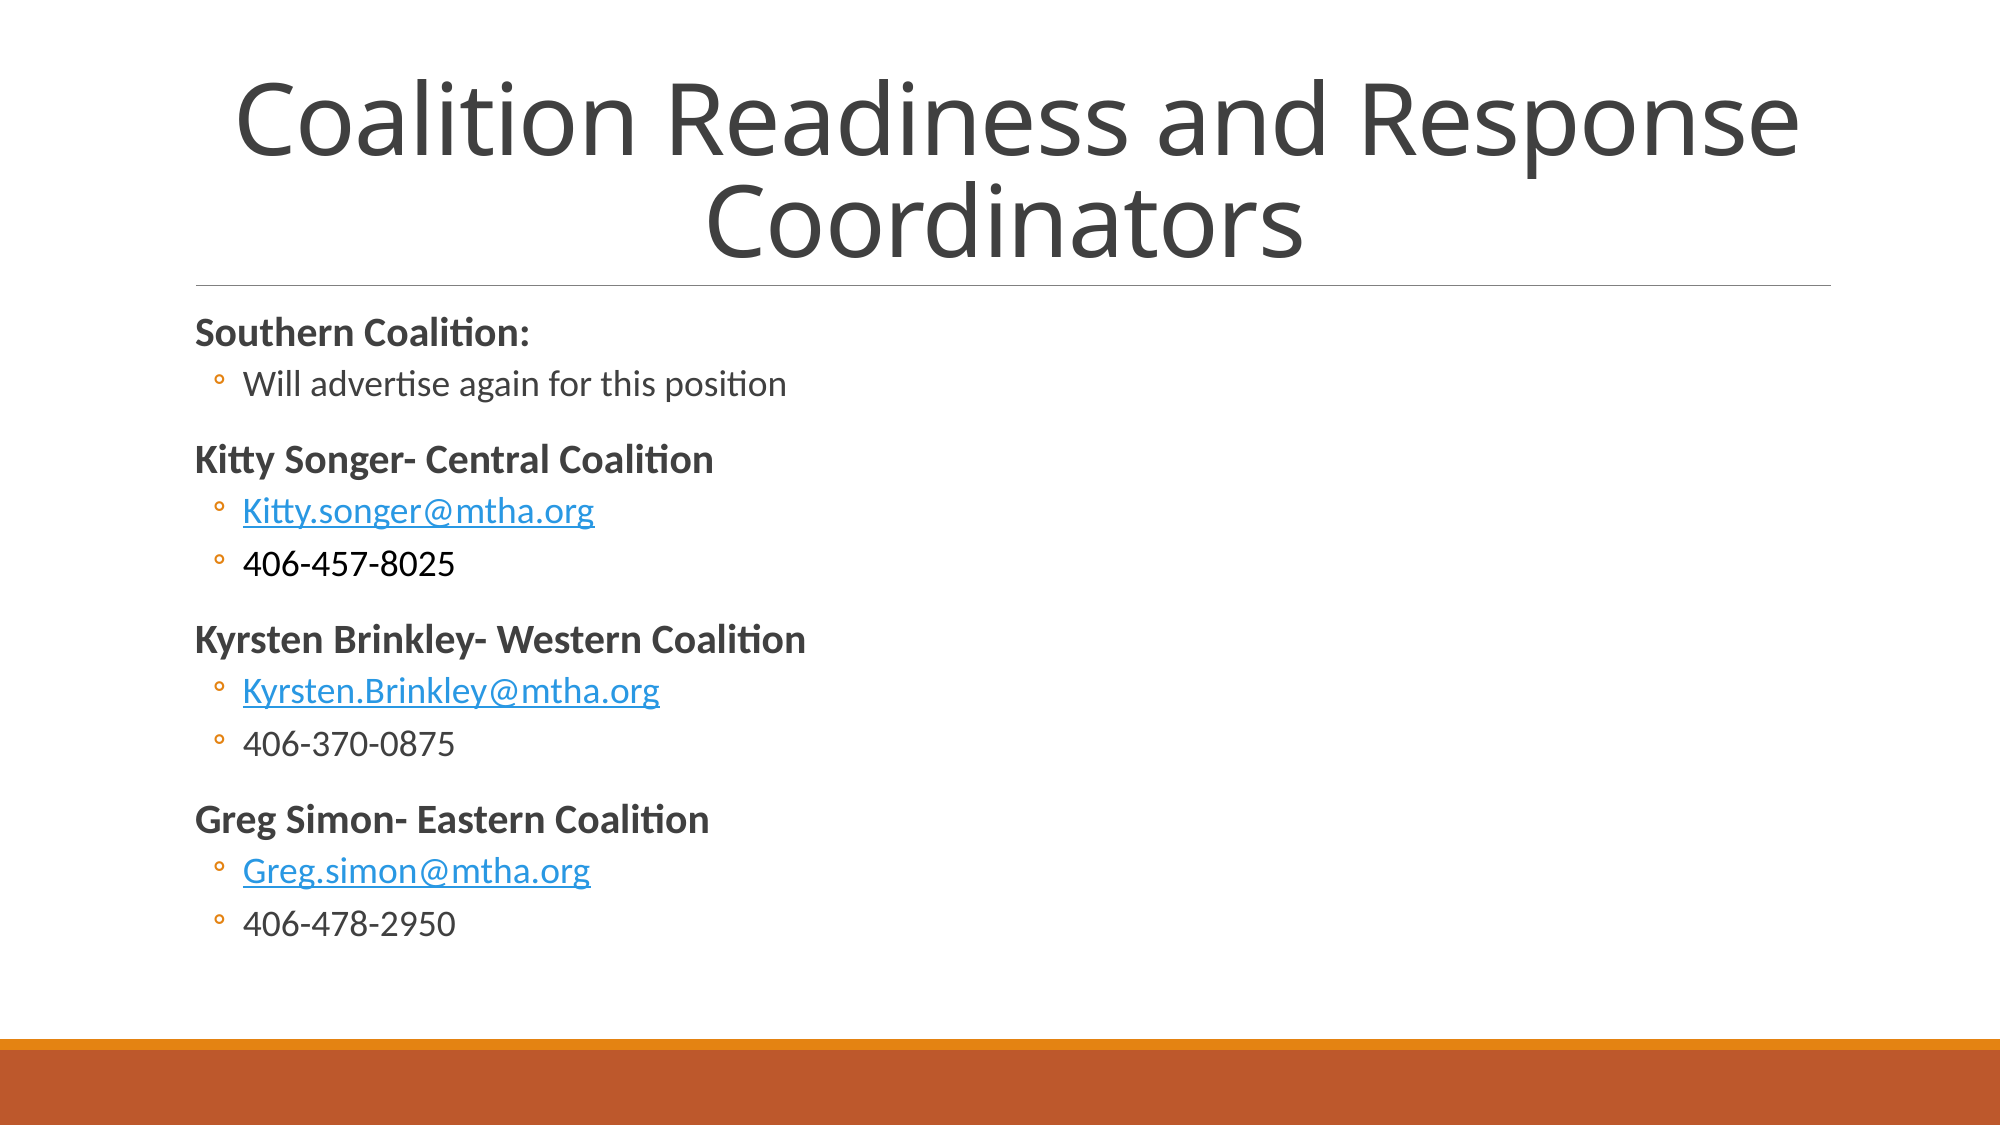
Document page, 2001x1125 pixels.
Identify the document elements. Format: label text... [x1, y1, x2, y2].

list Southern Coalition: Will advertise again for this position Kitty Songer- Central Coalition Kitty.songer@mtha.org 406-457-8025 Kyrsten Brinkley- Western Coalition Kyrsten.Brinkley@mtha.org 406-370-0875 Greg Simon- Eastern Coalition Greg.simon@mtha.org 406-478-2950 [180, 302, 1830, 963]
title Coalition Readiness and Response Coordinators [180, 47, 1830, 285]
